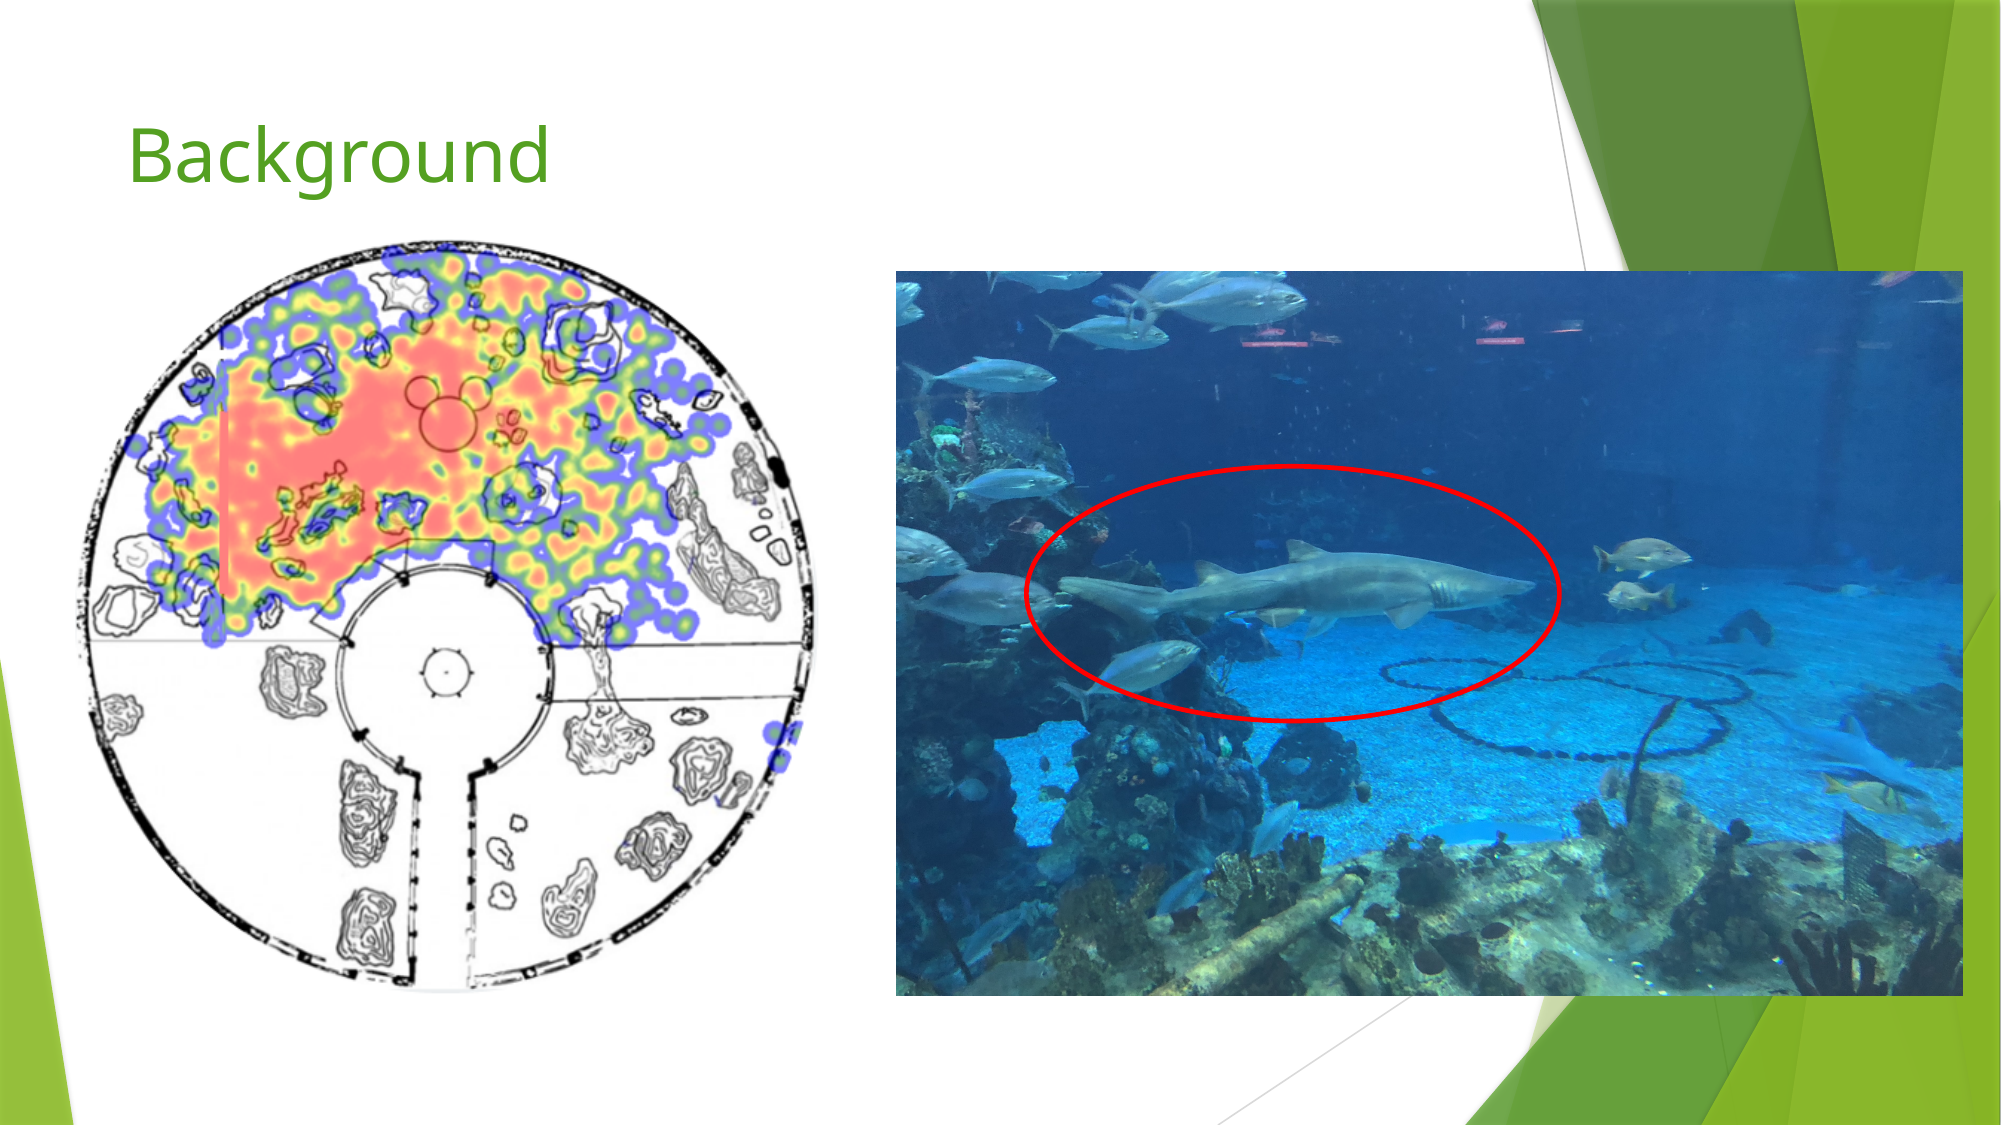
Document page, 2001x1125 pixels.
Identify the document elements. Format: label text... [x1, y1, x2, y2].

picture [73, 238, 820, 995]
title Background [111, 99, 1522, 317]
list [895, 271, 1963, 997]
